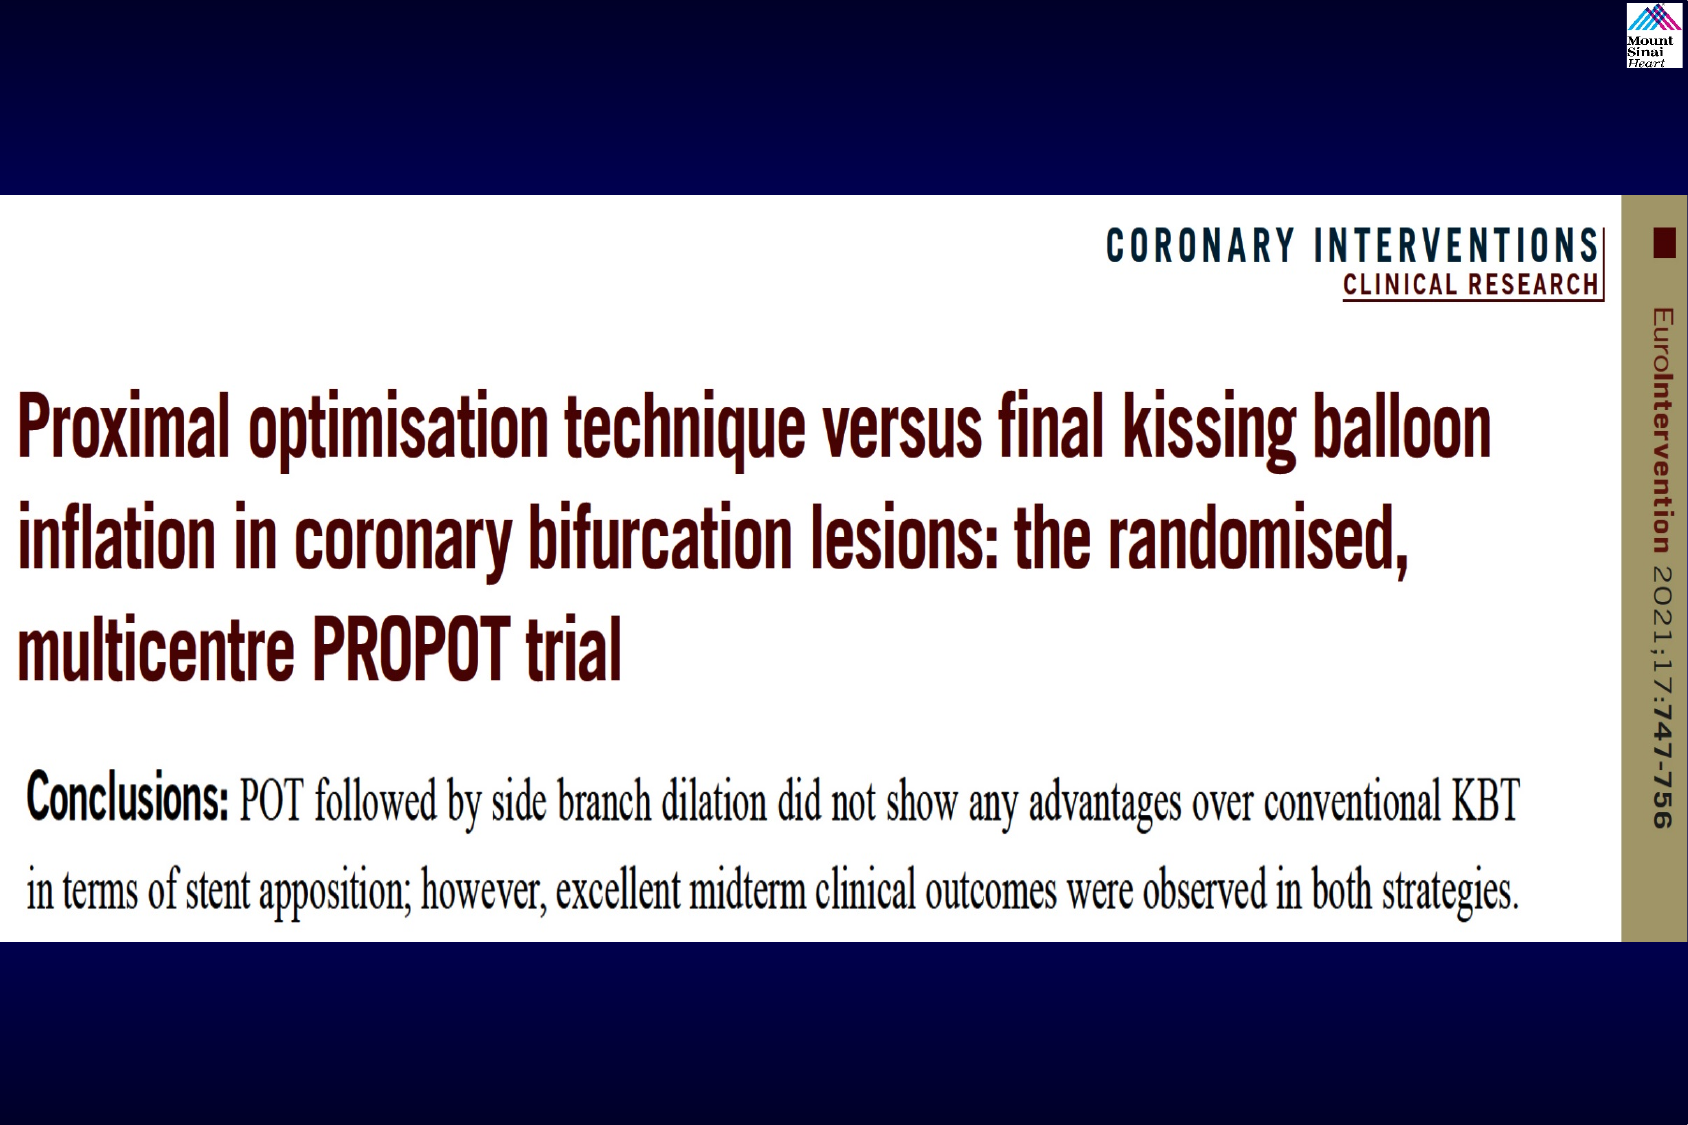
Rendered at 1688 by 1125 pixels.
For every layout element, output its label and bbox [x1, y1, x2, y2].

picture [0, 195, 1688, 942]
picture [1626, 3, 1683, 68]
